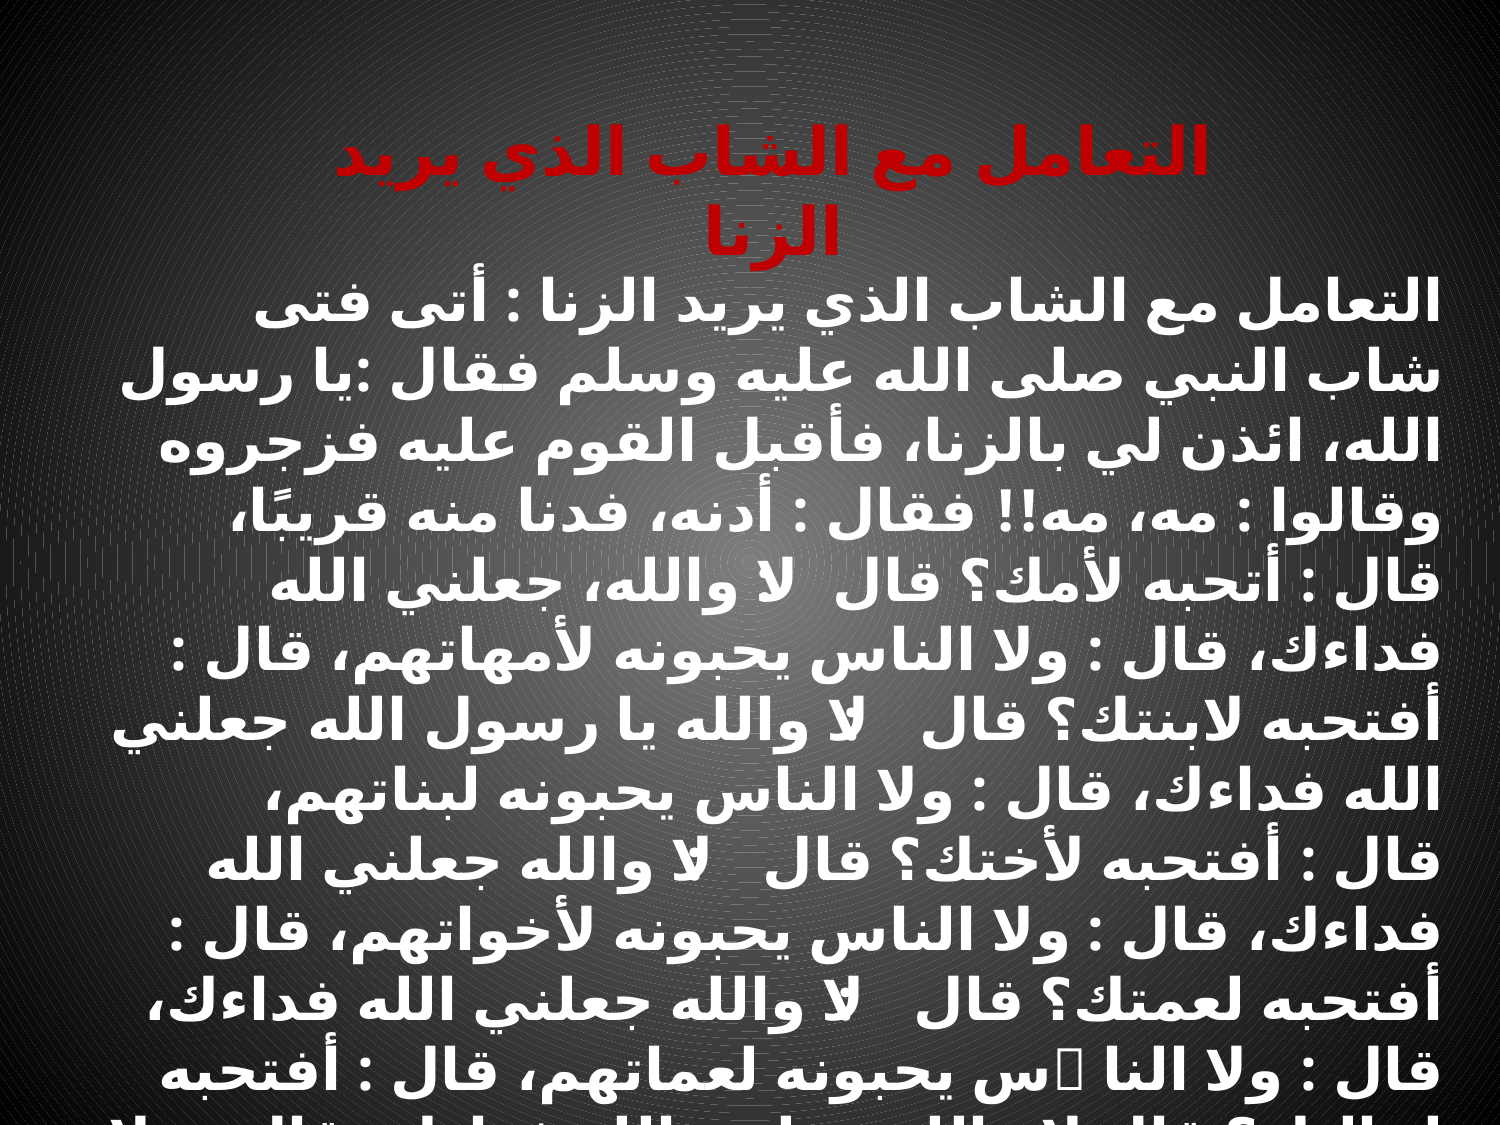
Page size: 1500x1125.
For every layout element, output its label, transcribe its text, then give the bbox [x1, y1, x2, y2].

text_box التعامل مع الشاب الذي يريد الزنا [265, 101, 1282, 277]
text_box التعامل مع الشاب الذي يريد الزنا : أتى فتى شاب النبي صلى الله عليه وسلم فقال :يا رسول الله، ائذن لي بالزنا، فأقبل القوم عليه فزجروه وقالوا : مه، مه!! فقال : أدنه، فدنا منه قريبًا، قال : أتحبه لأمك؟ قال :لا والله، جعلني الله فداءك، قال : ولا الناس يحبونه لأمهاتهم، قال : أفتحبه لابنتك؟ قال : لا والله يا رسول الله جعلني الله فداءك، قال : ولا الناس يحبونه لبناتهم، قال : أفتحبه لأختك؟ قال : لا والله جعلني الله فداءك، قال : ولا الناس يحبونه لأخواتهم، قال : أفتحبه لعمتك؟ قال : لا والله جعلني الله فداءك، قال : ولا النا 􀀶س يحبونه لعماتهم، قال : أفتحبه لخالتك؟ قال لا والله جعلني الله فداءك، قال : ولا الناس يحبونه لخالاتهم، فوضع يده عليه وقال : اللهم اغفر ذنبه، وطهر قلبه، وحصن فرجه، فلم يكن بعد ذلك الفتى يلتفت إلى شيء [88, 255, 1459, 1125]
